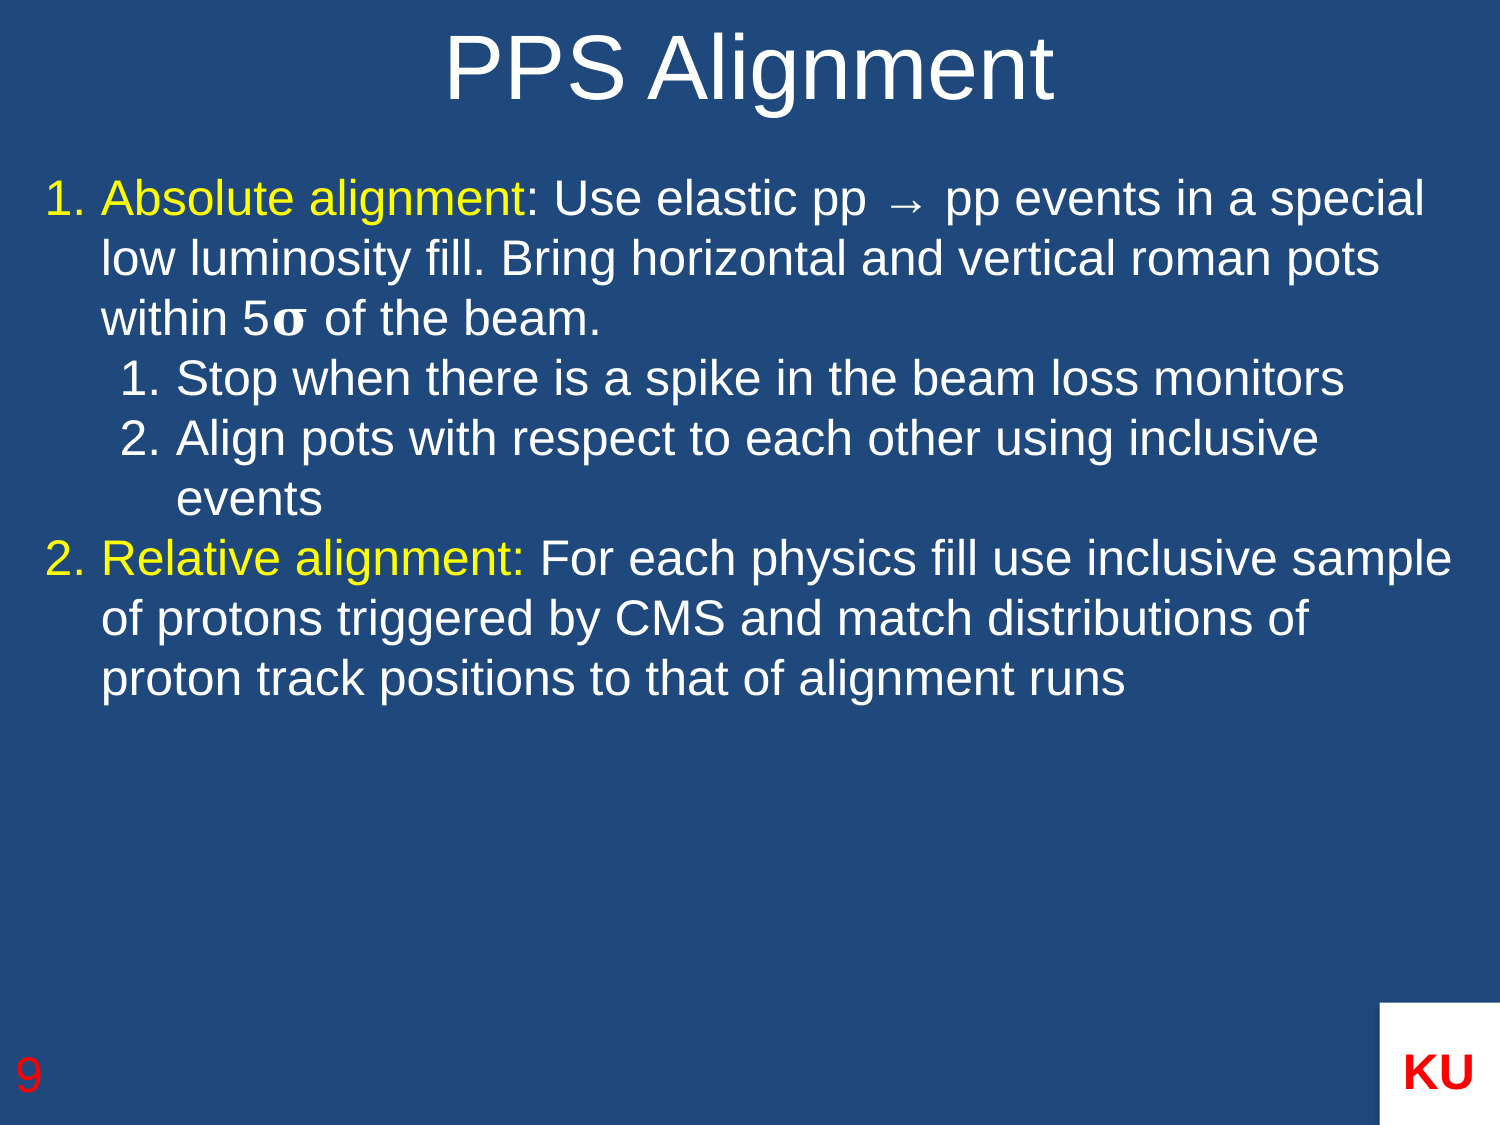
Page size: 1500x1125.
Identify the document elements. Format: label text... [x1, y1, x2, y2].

text_box Absolute alignment: Use elastic pp → pp events in a special low luminosity fill. Bring horizontal and vertical roman pots within 5𝛔 of the beam. Stop when there is a spike in the beam loss monitors Align pots with respect to each other using inclusive events Relative alignment: For each physics fill use inclusive sample of protons triggered by CMS and match distributions of proton track positions to that of alignment runs [29, 158, 1471, 713]
slide_number 9 [0, 1042, 120, 1103]
title PPS Alignment [0, 0, 1500, 159]
